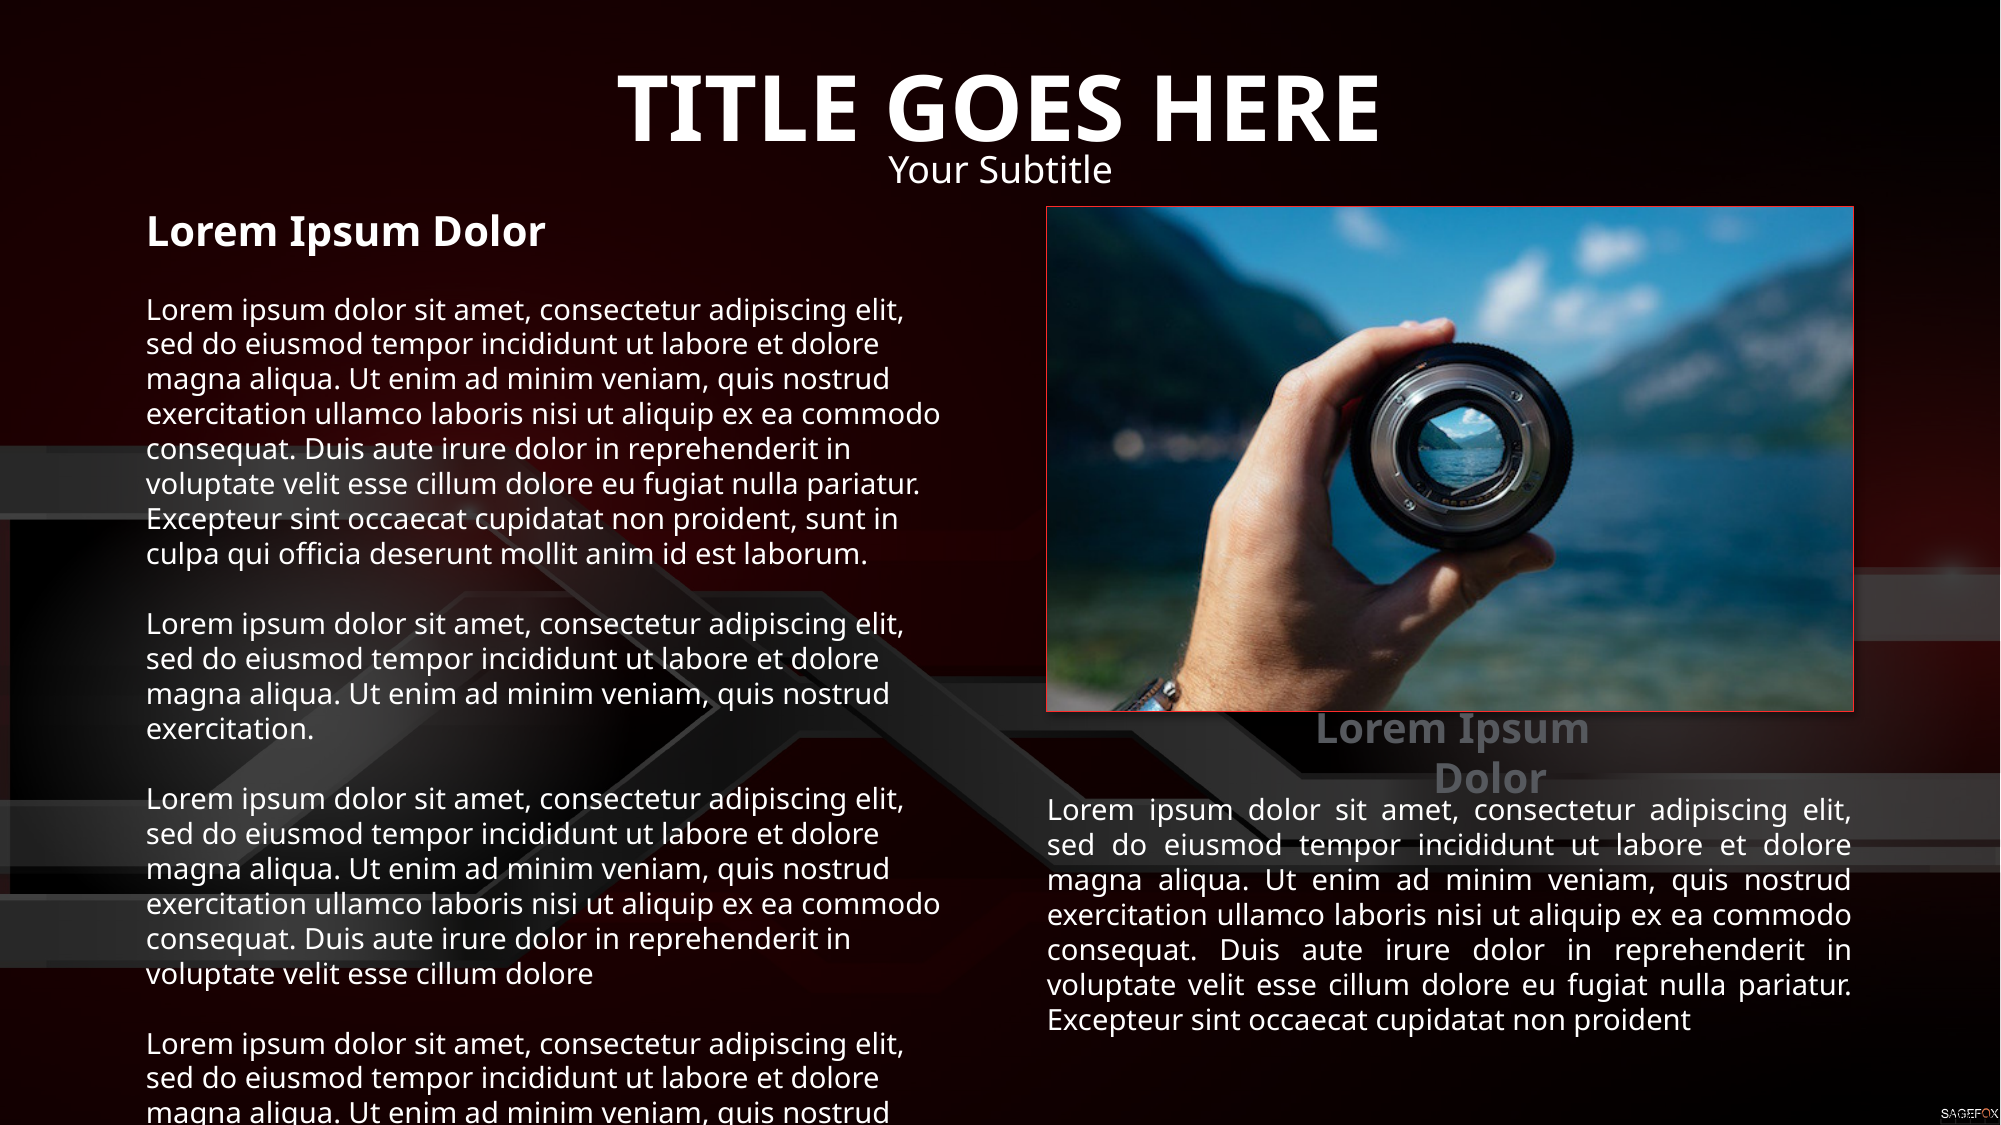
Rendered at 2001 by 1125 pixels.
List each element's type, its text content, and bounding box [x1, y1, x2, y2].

text_box Lorem Ipsum Dolor [145, 207, 952, 252]
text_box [548, 42, 1452, 199]
text_box Lorem ipsum dolor sit amet, consectetur adipiscing elit, sed do eiusmod tempor incididunt ut labore et dolore magna aliqua. Ut enim ad minim veniam, quis nostrud exercitation ullamco laboris nisi ut aliquip ex ea commodo consequat. Duis aute irure dolor in reprehenderit in voluptate velit esse cillum dolore eu fugiat nulla pariatur. Excepteur sint occaecat cupidatat non proident [1046, 791, 1853, 1036]
text_box Lorem Ipsum Dolor [1272, 729, 1633, 774]
text_box Lorem ipsum dolor sit amet, consectetur adipiscing elit, sed do eiusmod tempor incididunt ut labore et dolore magna aliqua. Ut enim ad minim veniam, quis nostrud exercitation ullamco laboris nisi ut aliquip ex ea commodo consequat. Duis aute irure dolor in reprehenderit in voluptate velit esse cillum dolore eu fugiat nulla pariatur. Excepteur sint occaecat cupidatat non proident, sunt in culpa qui officia deserunt mollit anim id est laborum. Lorem ipsum dolor sit amet, consectetur adipiscing elit, sed do eiusmod tempor incididunt ut labore et dolore magna aliqua. Ut enim ad minim veniam, quis nostrud exercitation. Lorem ipsum dolor sit amet, consectetur adipiscing elit, sed do eiusmod tempor incididunt ut labore et dolore magna aliqua. Ut enim ad minim veniam, quis nostrud exercitation ullamco laboris nisi ut aliquip ex ea commodo consequat. Duis aute irure dolor in reprehenderit in voluptate velit esse cillum dolore Lorem ipsum dolor sit amet, consectetur adipiscing elit, sed do eiusmod tempor incididunt ut labore et dolore magna aliqua. Ut enim ad minim veniam, quis nostrud exercitation. [145, 290, 952, 1125]
picture [0, 0, 2001, 1125]
